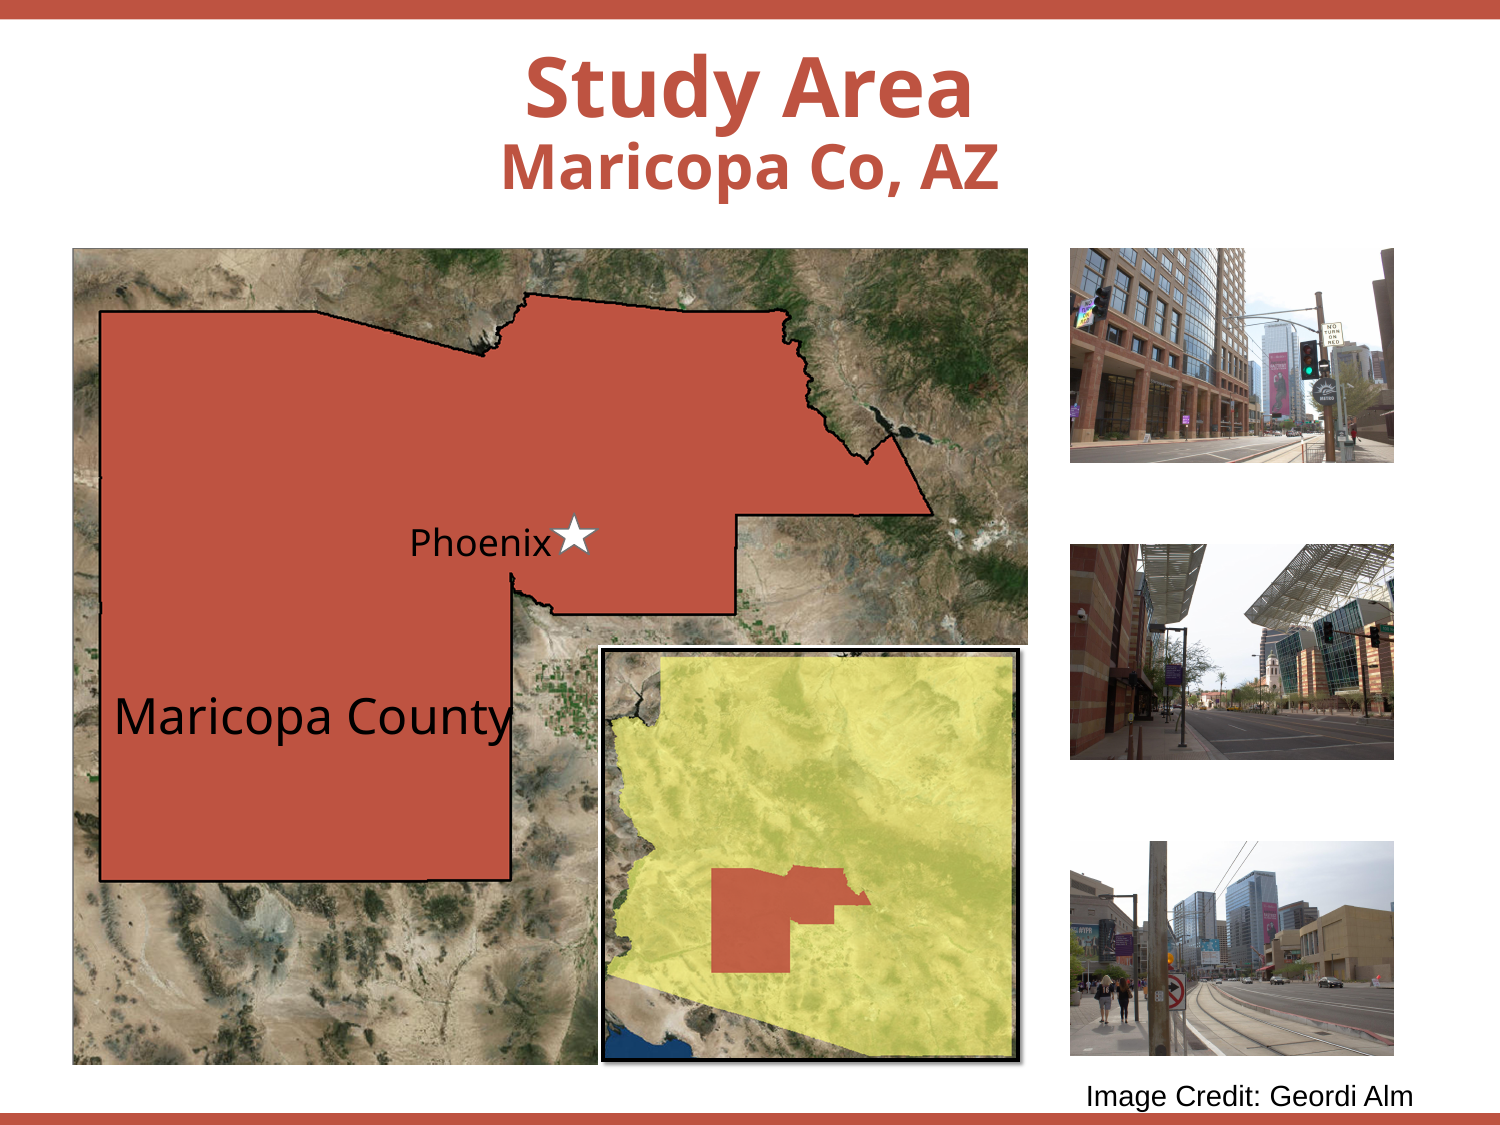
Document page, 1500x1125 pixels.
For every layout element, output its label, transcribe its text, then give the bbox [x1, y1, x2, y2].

text_box Image Credit: Geordi Alm [1070, 1070, 1500, 1121]
picture [1070, 840, 1394, 1057]
picture [1070, 544, 1394, 760]
picture [72, 247, 1028, 1071]
list Study Area Maricopa Co, AZ [457, 30, 1043, 249]
picture [1070, 247, 1394, 464]
